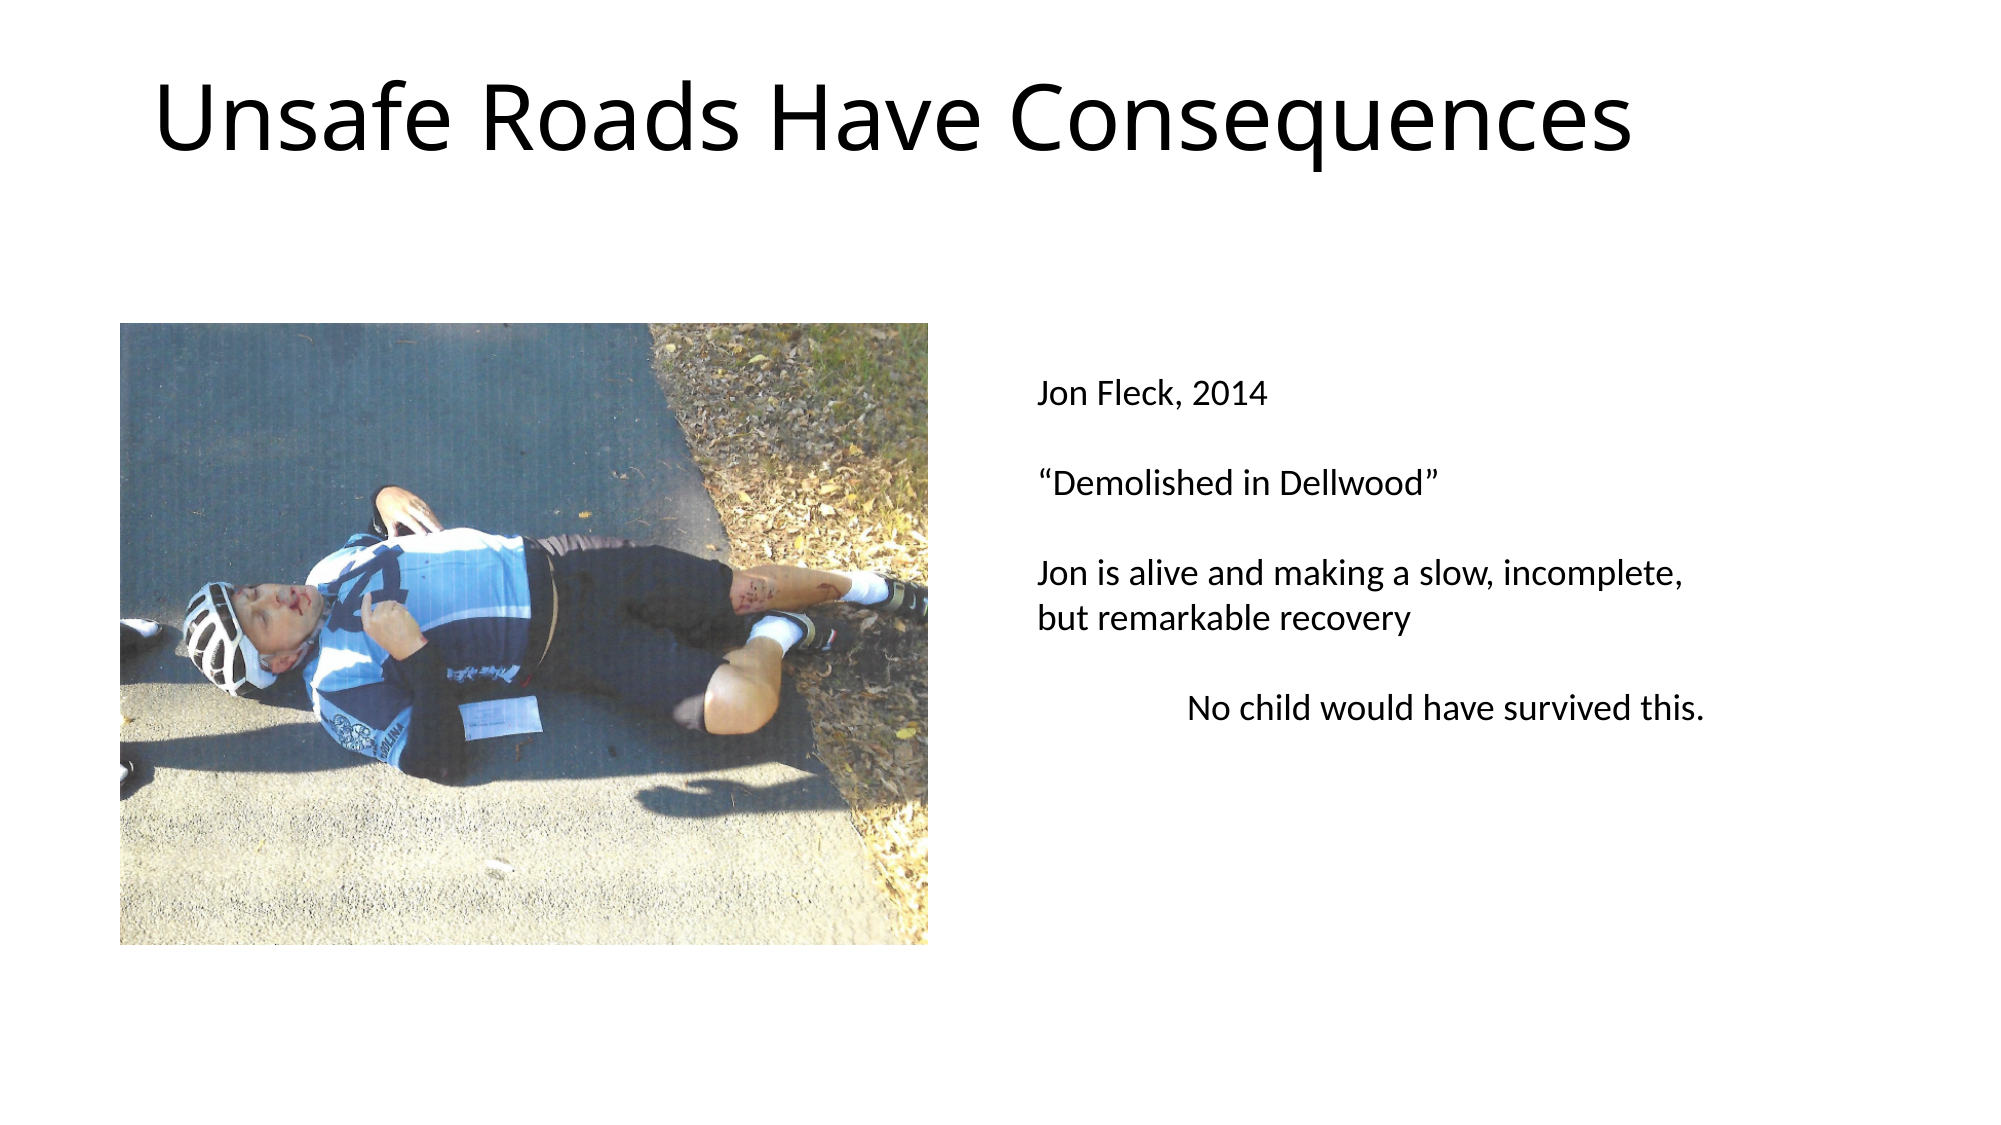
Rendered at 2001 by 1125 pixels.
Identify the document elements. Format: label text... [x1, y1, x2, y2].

title Unsafe Roads Have Consequences [137, 12, 1863, 230]
text_box Jon Fleck, 2014 “Demolished in Dellwood” Jon is alive and making a slow, incomplete, but remarkable recovery No child would have survived this. [1022, 360, 1733, 736]
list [120, 323, 928, 945]
